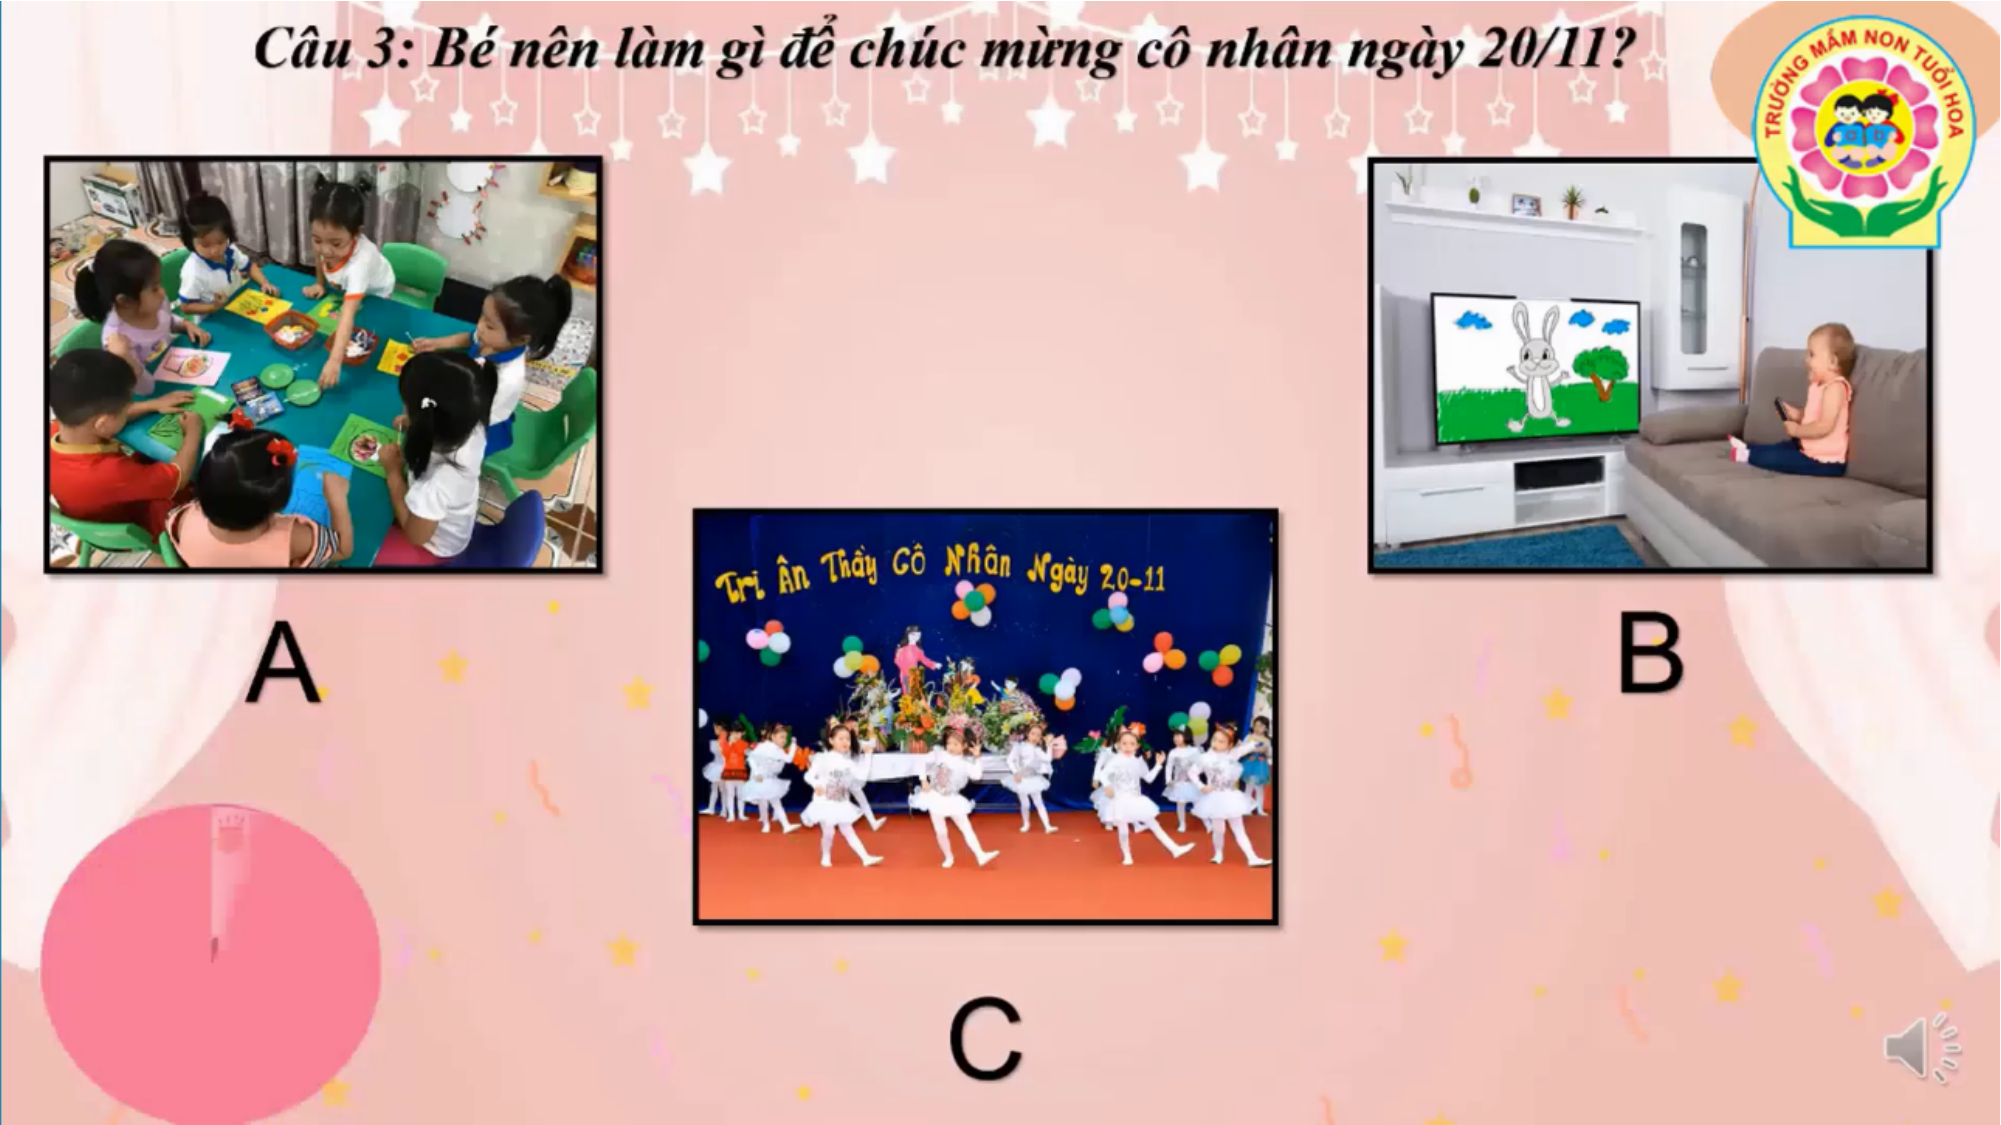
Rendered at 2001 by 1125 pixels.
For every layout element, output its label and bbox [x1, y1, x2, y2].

list [0, 1, 2000, 1125]
